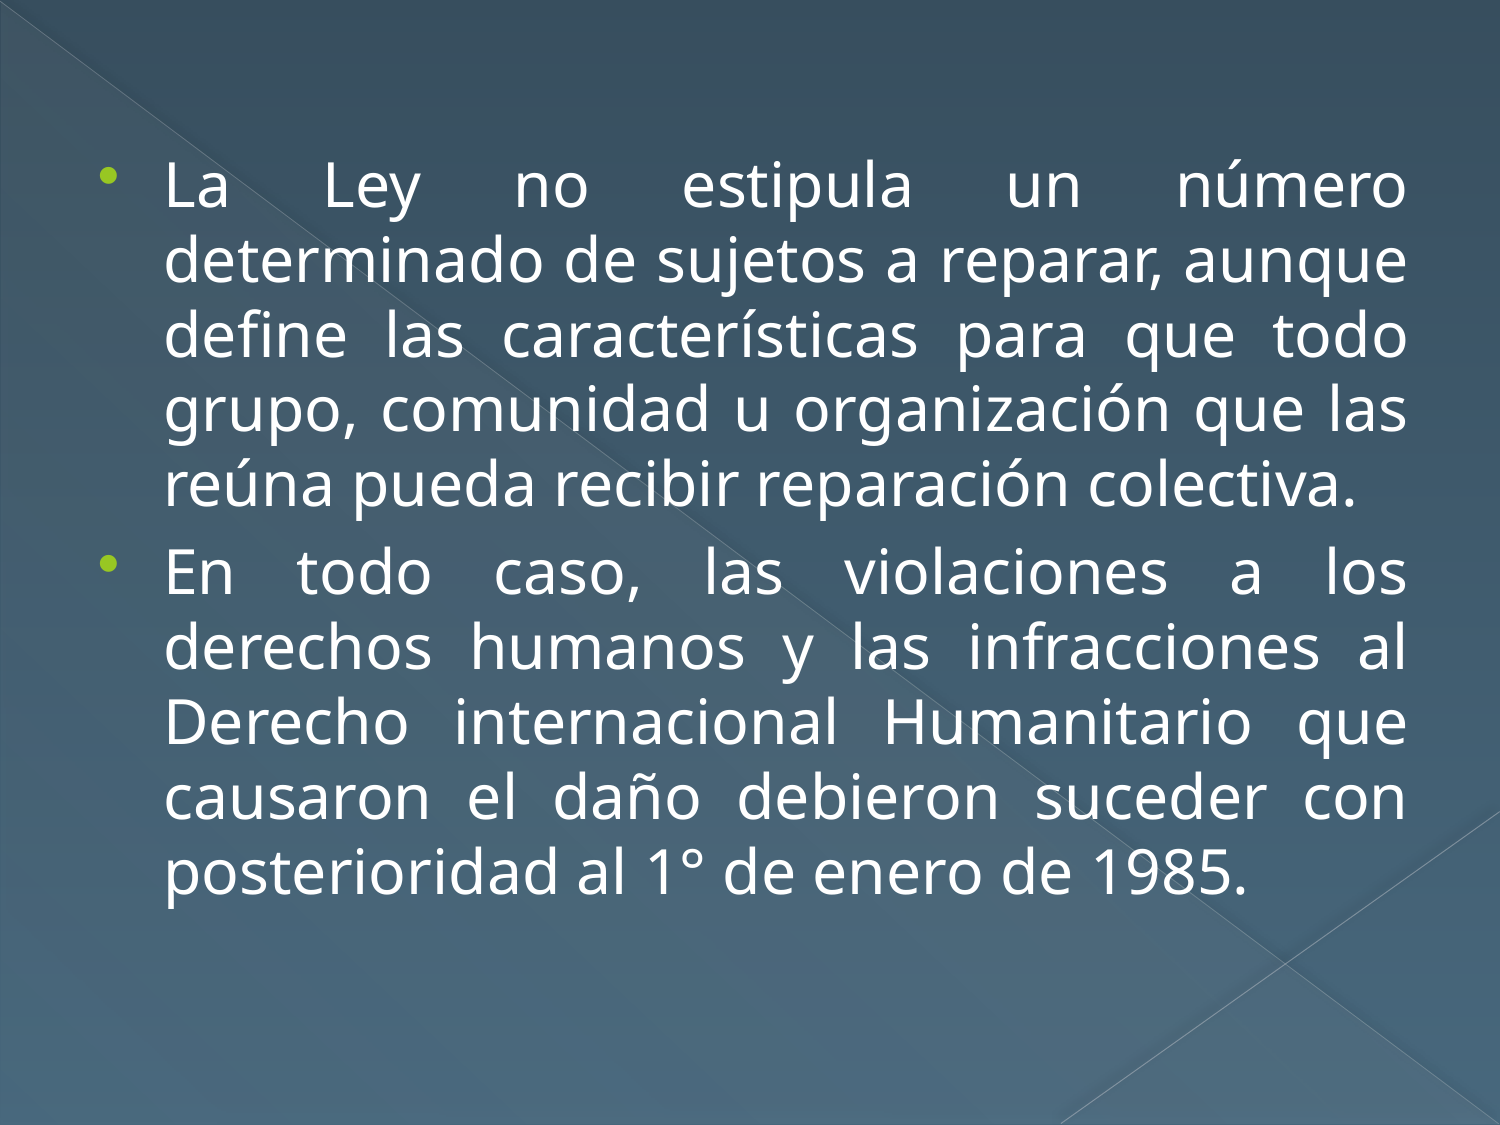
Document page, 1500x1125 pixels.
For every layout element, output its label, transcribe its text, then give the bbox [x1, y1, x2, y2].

list La Ley no estipula un número determinado de sujetos a reparar, aunque define las características para que todo grupo, comunidad u organización que las reúna pueda recibir reparación colectiva. En todo caso, las violaciones a los derechos humanos y las infracciones al Derecho internacional Humanitario que causaron el daño debieron suceder con posterioridad al 1° de enero de 1985. [75, 137, 1425, 1059]
